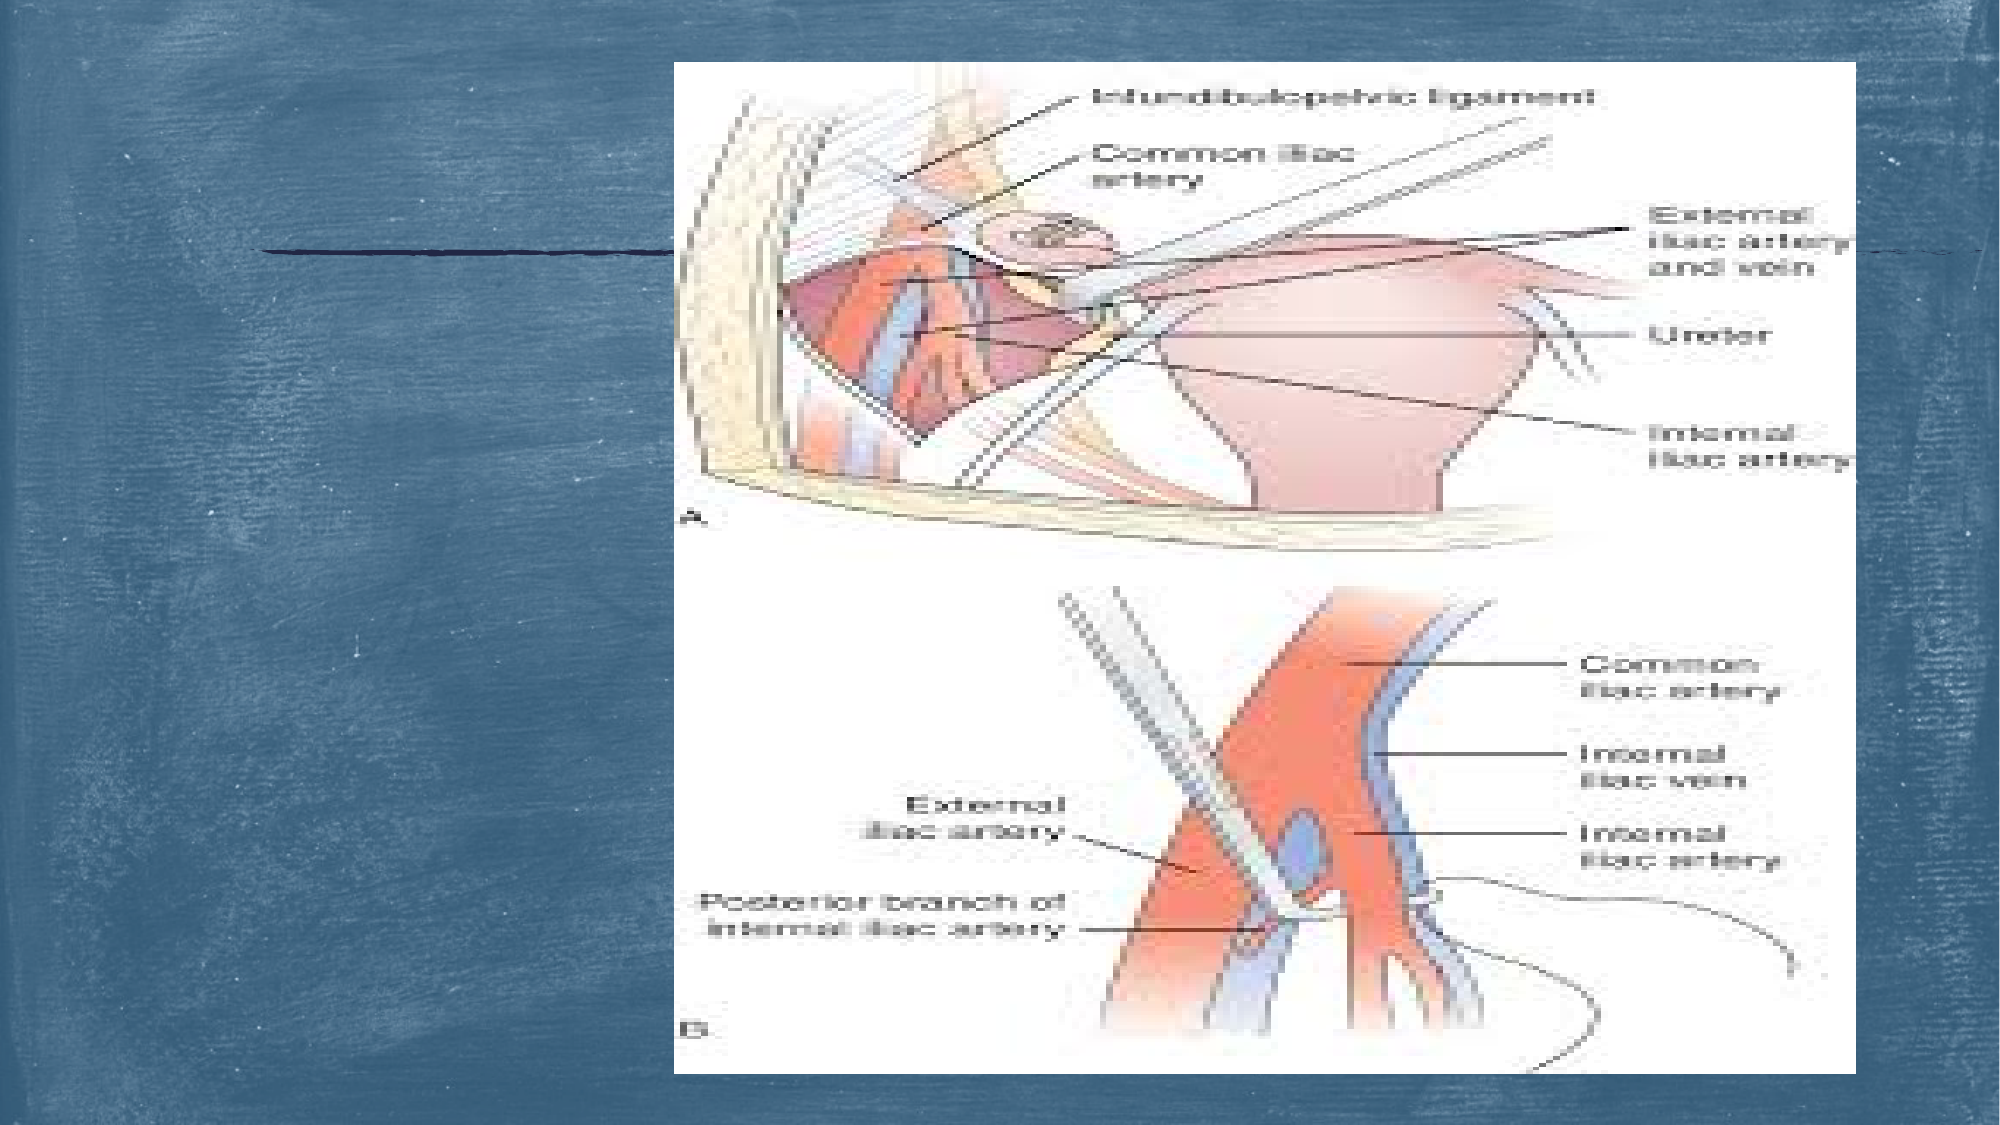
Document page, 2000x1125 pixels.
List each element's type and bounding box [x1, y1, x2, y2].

list [679, 66, 1853, 1071]
